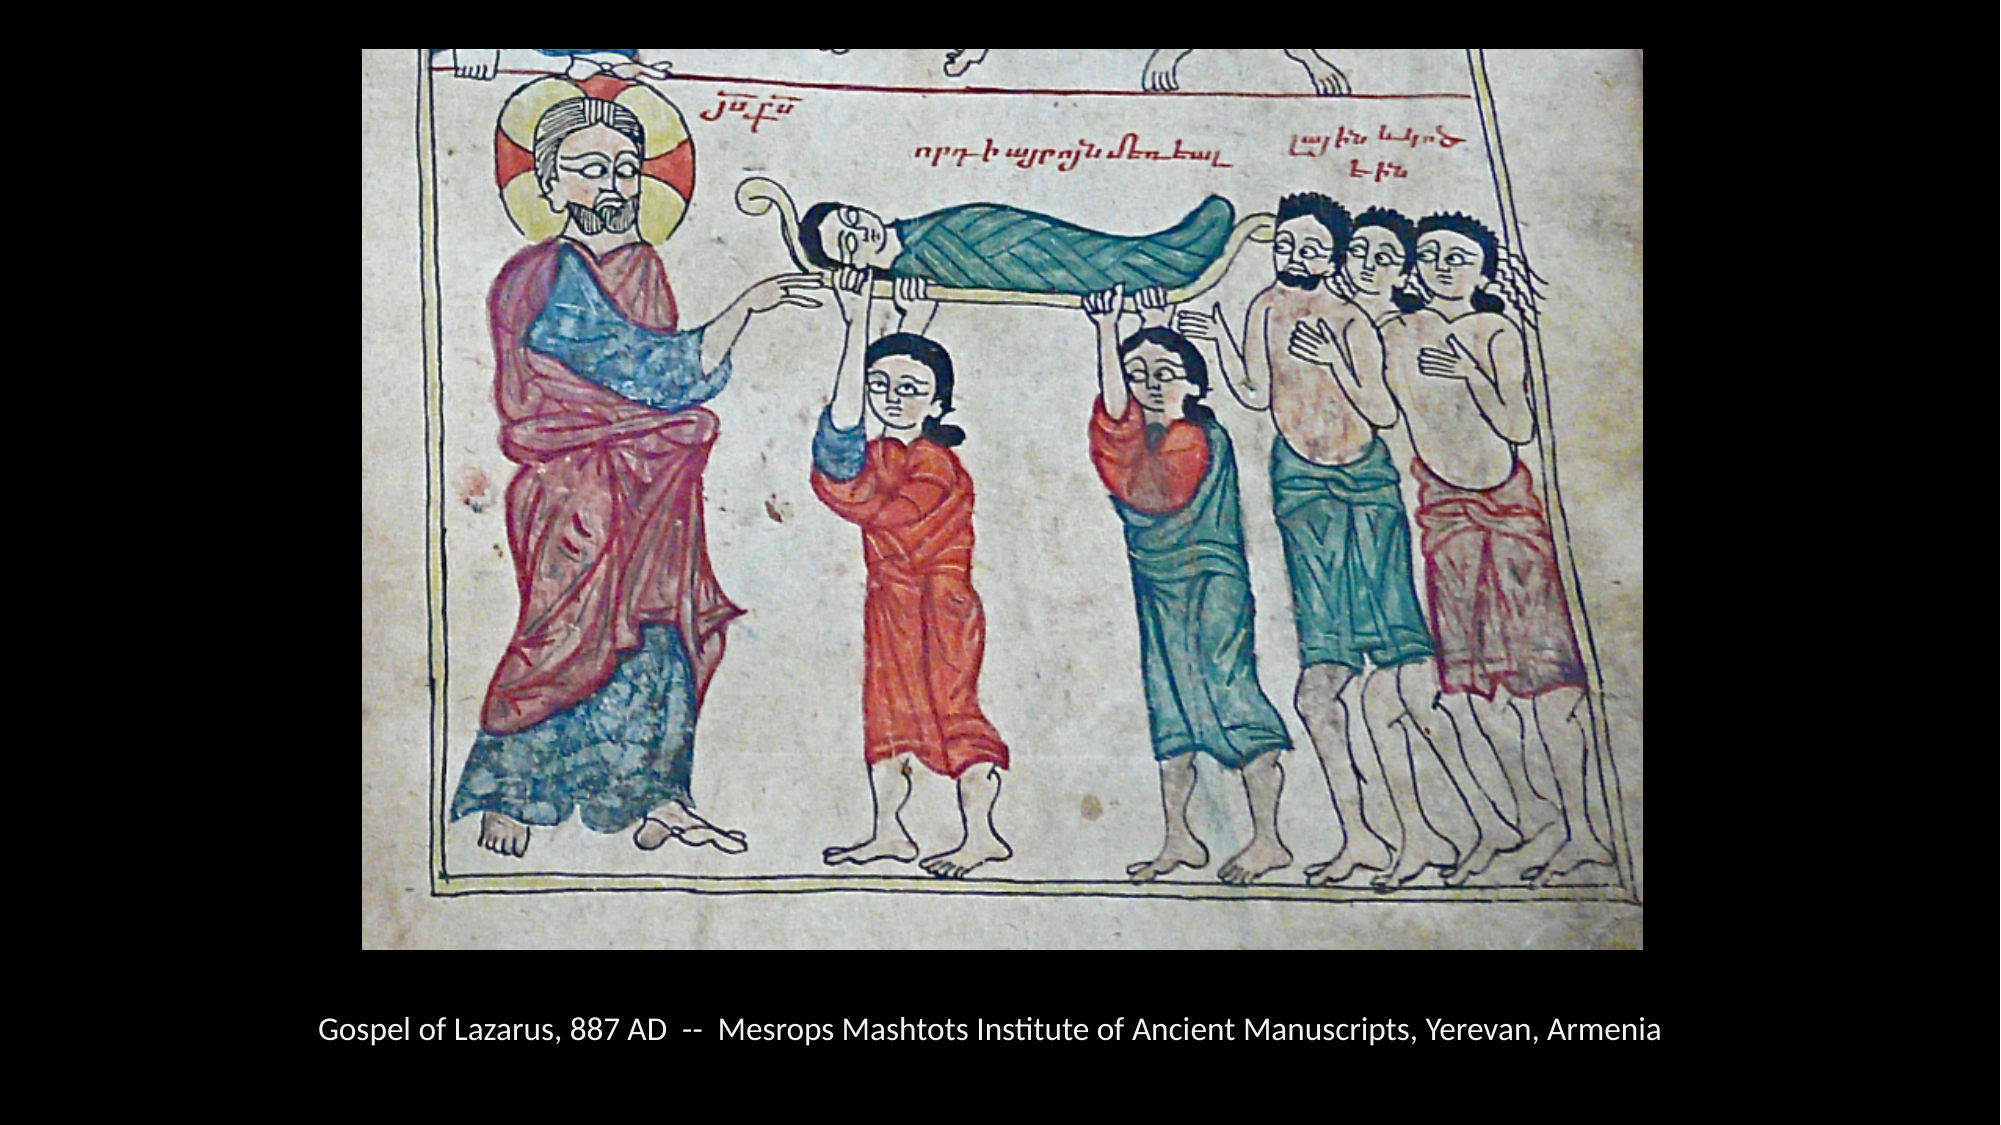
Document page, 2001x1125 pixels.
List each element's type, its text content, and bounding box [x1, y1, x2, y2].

text_box Gospel of Lazarus, 887 AD -- Mesrops Mashtots Institute of Ancient Manuscripts, Yerevan, Armenia [287, 999, 1725, 1055]
picture [362, 49, 1643, 951]
